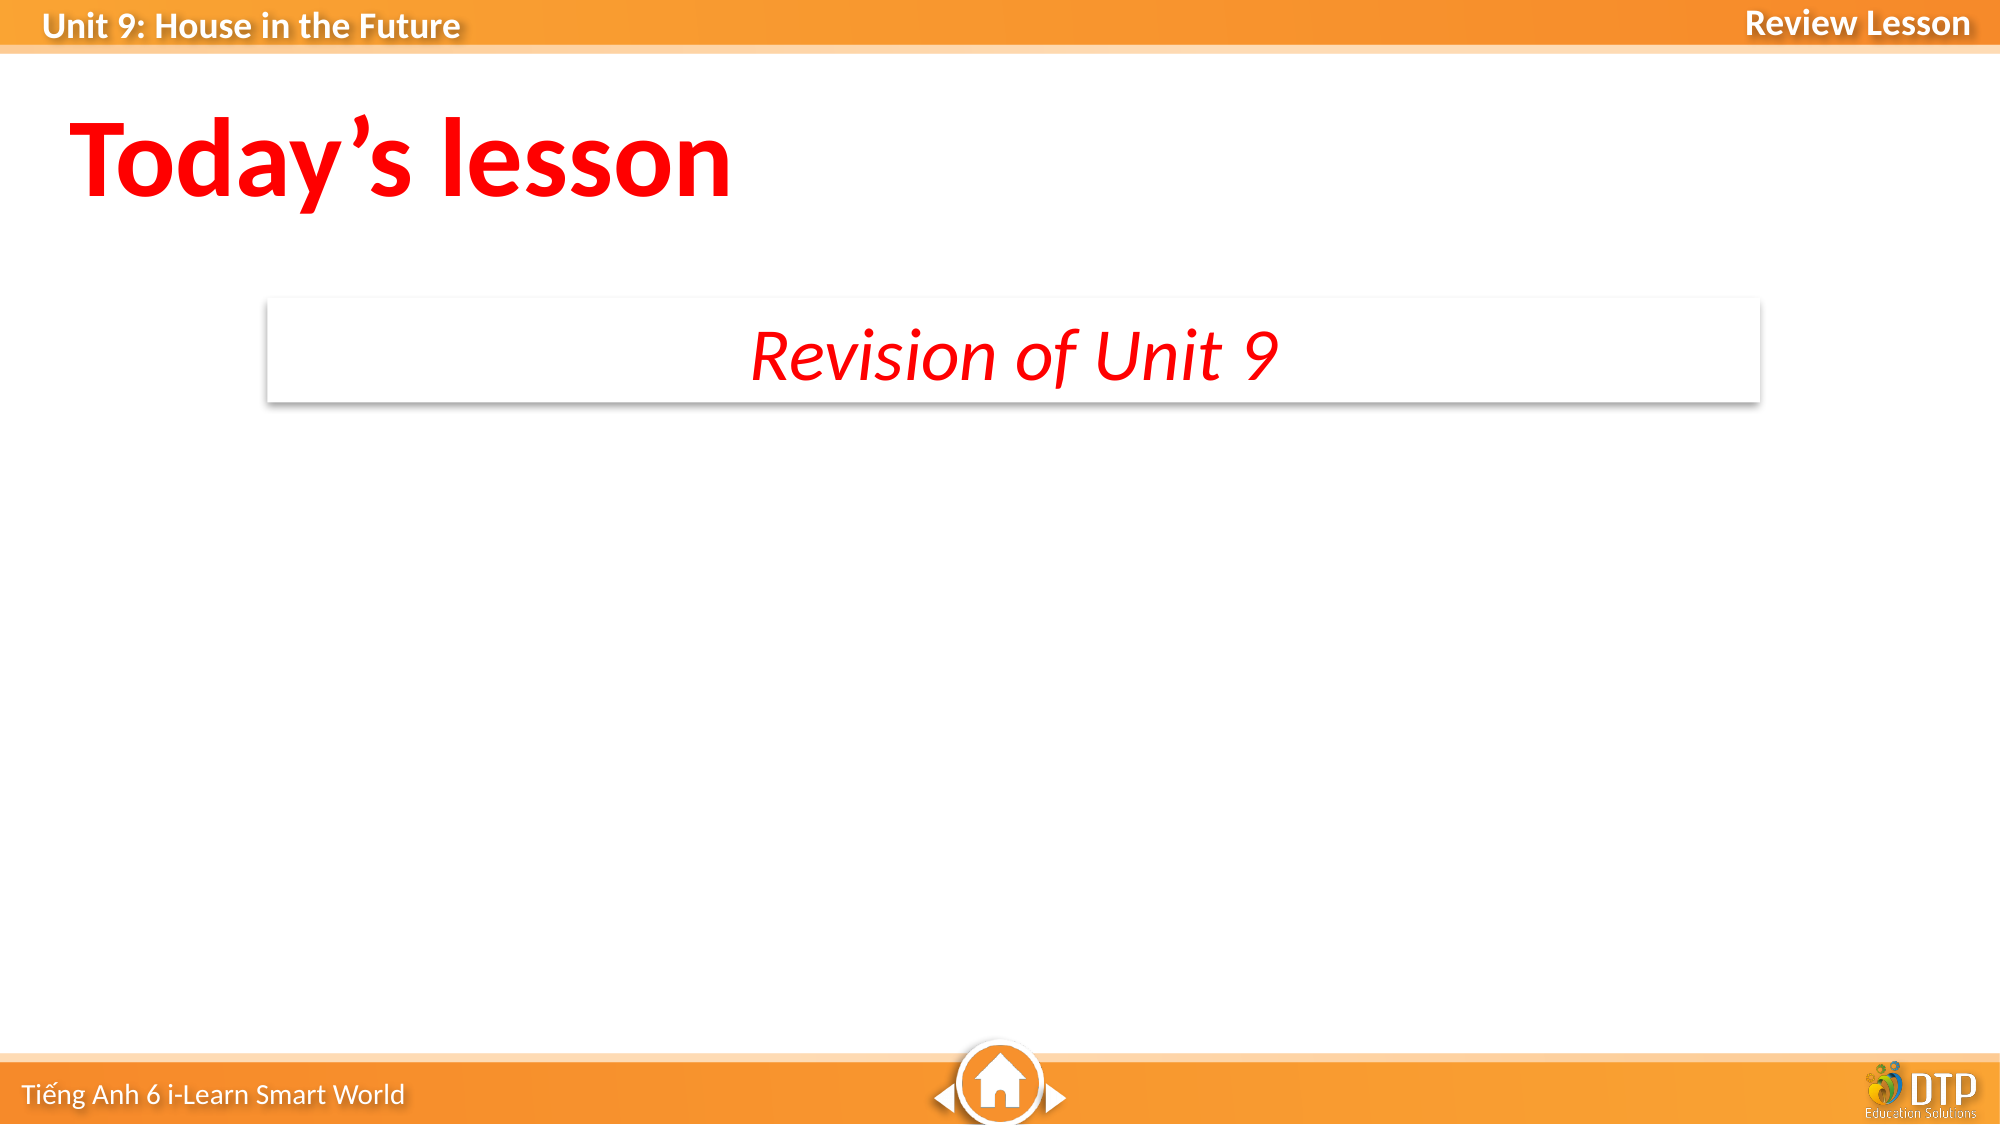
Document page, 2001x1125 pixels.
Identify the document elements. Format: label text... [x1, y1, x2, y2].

picture [0, 0, 2000, 1125]
text_box Today’s lesson [54, 76, 756, 227]
text_box Revision of Unit 9 [267, 297, 1760, 403]
